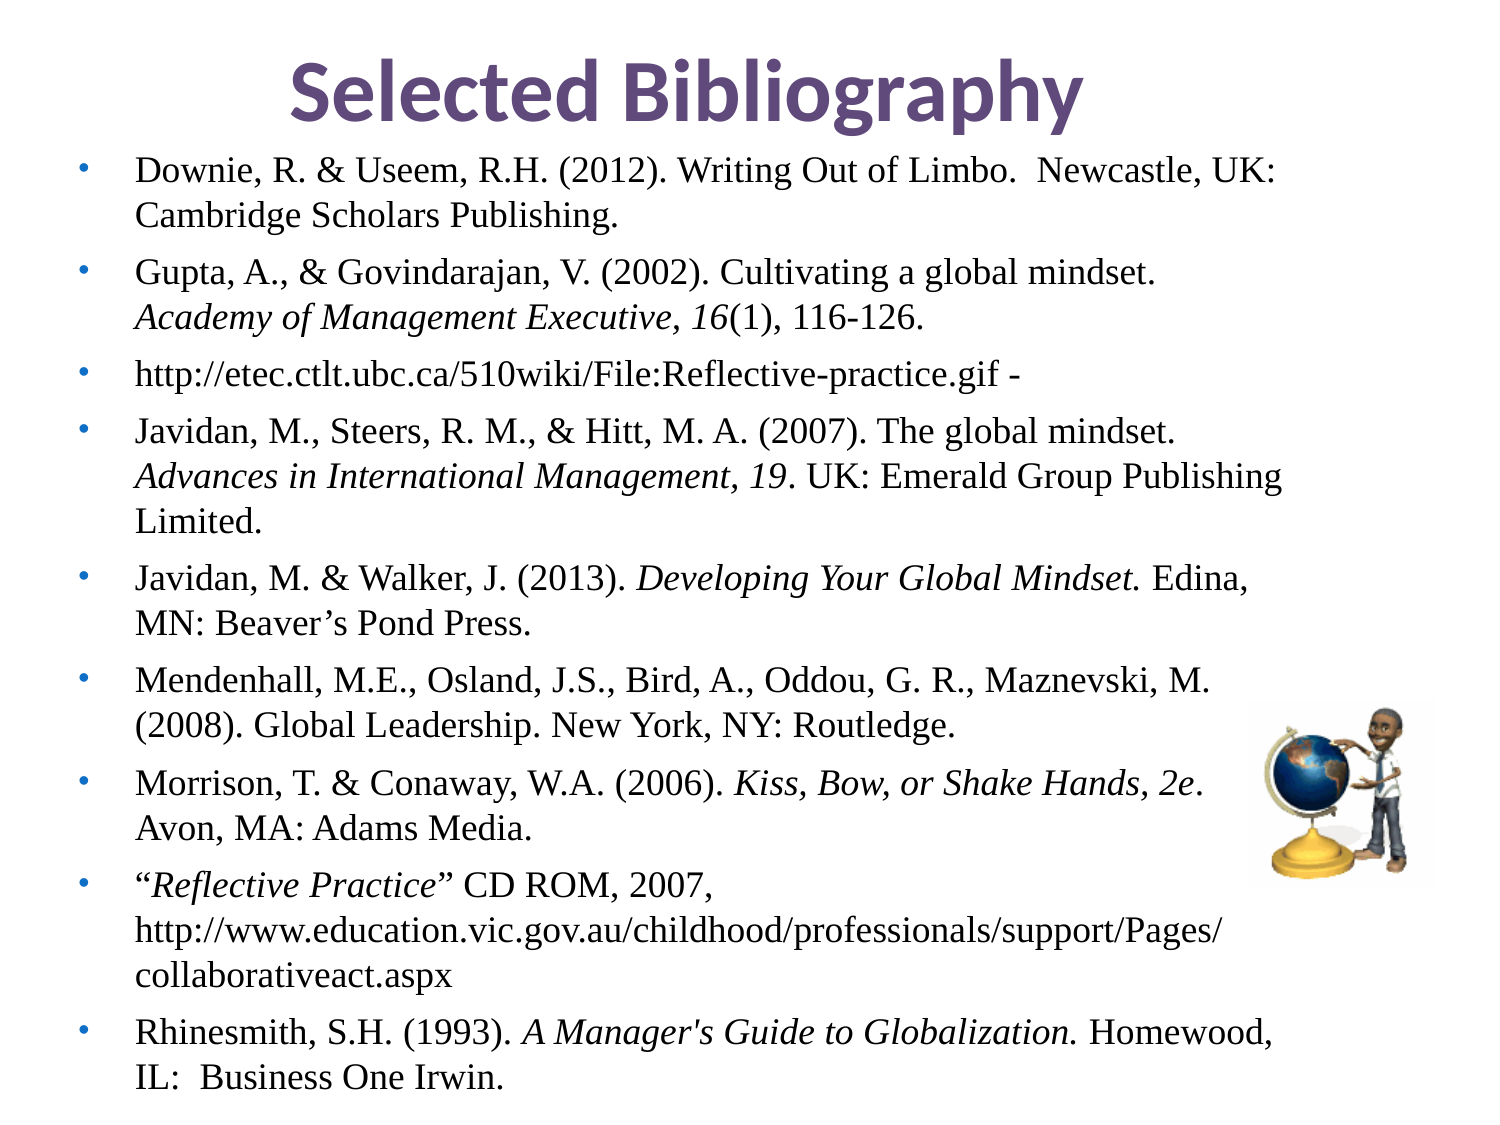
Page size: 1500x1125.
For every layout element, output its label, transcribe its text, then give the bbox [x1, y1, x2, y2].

slide_number [75, 1042, 425, 1103]
list Downie, R. & Useem, R.H. (2012). Writing Out of Limbo. Newcastle, UK: Cambridge Scholars Publishing. Gupta, A., & Govindarajan, V. (2002). Cultivating a global mindset. Academy of Management Executive, 16(1), 116-126. http://etec.ctlt.ubc.ca/510wiki/File:Reflective-practice.gif - Javidan, M., Steers, R. M., & Hitt, M. A. (2007). The global mindset. Advances in International Management, 19. UK: Emerald Group Publishing Limited. Javidan, M. & Walker, J. (2013). Developing Your Global Mindset. Edina, MN: Beaver’s Pond Press. Mendenhall, M.E., Osland, J.S., Bird, A., Oddou, G. R., Maznevski, M. (2008). Global Leadership. New York, NY: Routledge. Morrison, T. & Conaway, W.A. (2006). Kiss, Bow, or Shake Hands, 2e. Avon, MA: Adams Media. “Reflective Practice” CD ROM, 2007, http://www.education.vic.gov.au/childhood/professionals/support/Pages/collaborativeact.aspx Rhinesmith, S.H. (1993). A Manager's Guide to Globalization. Homewood, IL: Business One Irwin. [63, 137, 1312, 1125]
title Selected Bibliography [99, 24, 1275, 137]
picture [1248, 699, 1437, 888]
